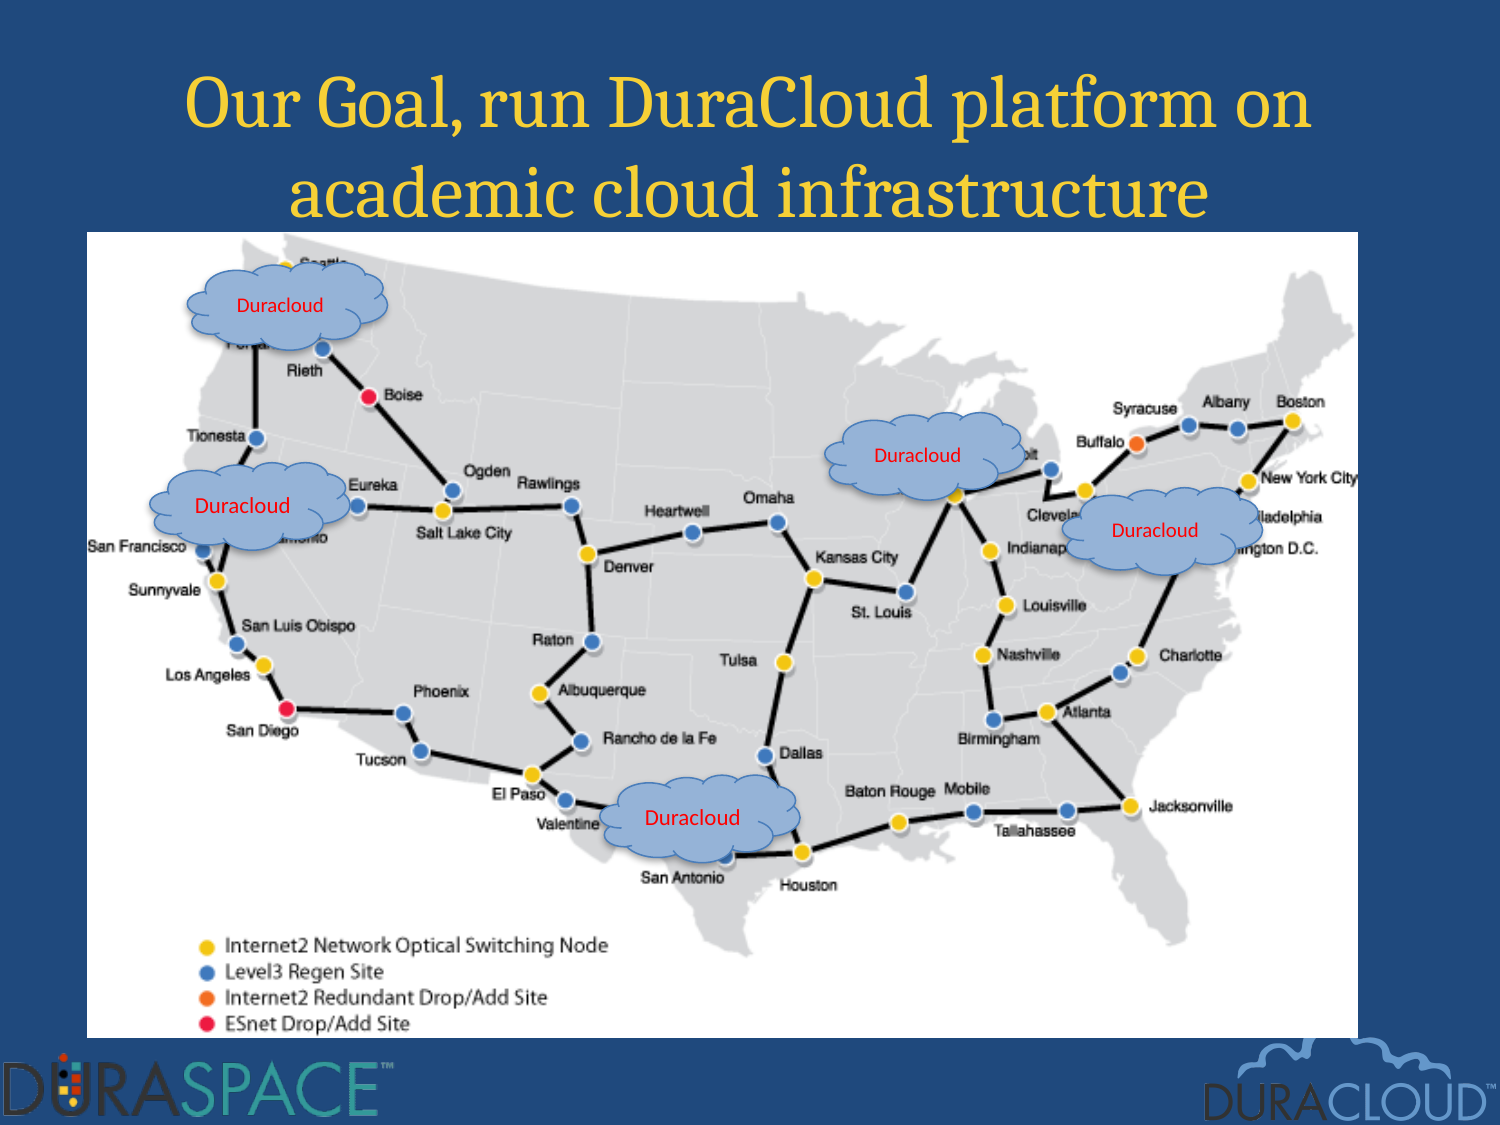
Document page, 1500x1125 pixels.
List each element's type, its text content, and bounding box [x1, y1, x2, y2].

title Our Goal, run DuraCloud platform on academic cloud infrastructure [62, 45, 1438, 175]
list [87, 232, 1358, 1038]
picture [0, 1048, 400, 1125]
picture [1200, 1019, 1500, 1125]
